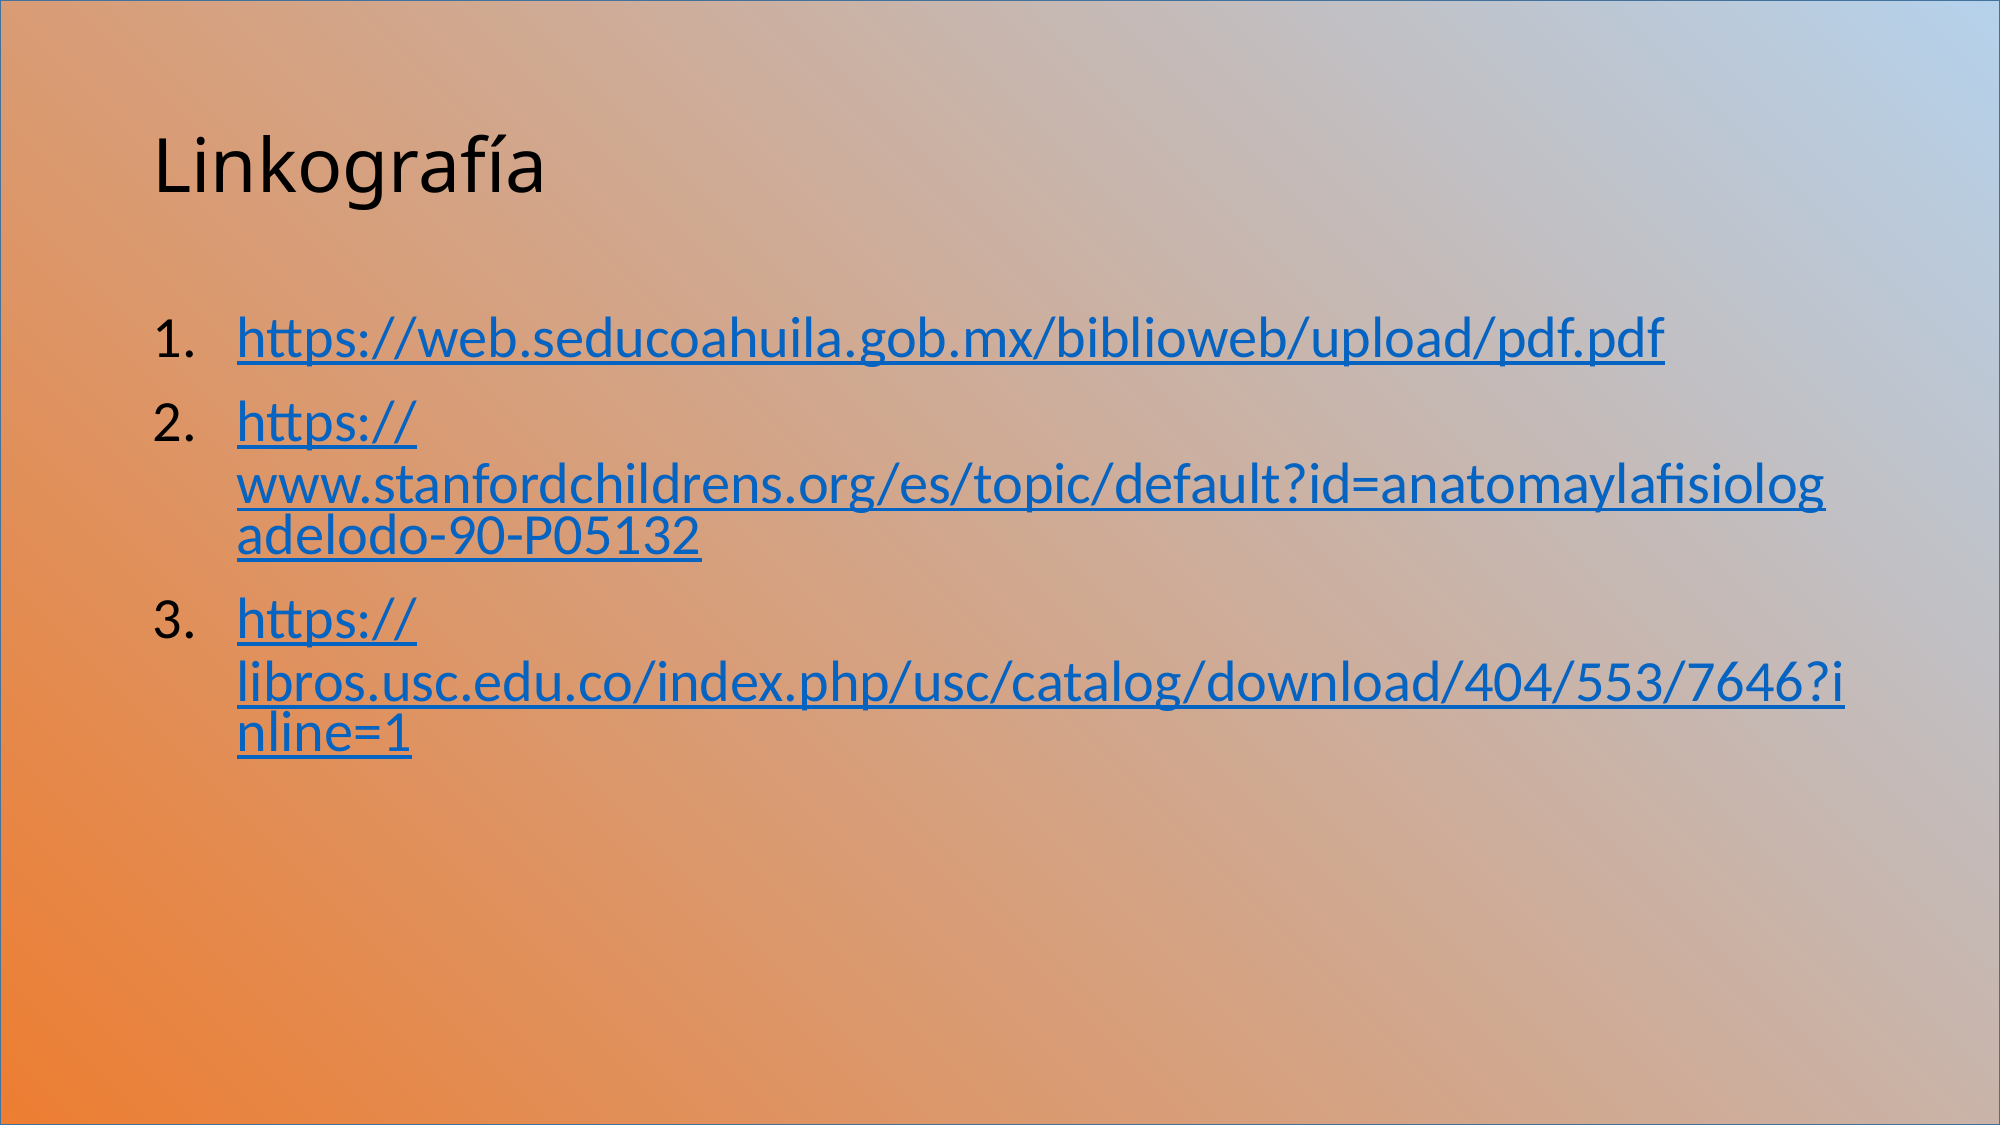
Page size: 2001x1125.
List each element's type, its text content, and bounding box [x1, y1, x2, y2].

title Linkografía [137, 59, 1863, 278]
text_box [0, 0, 2000, 1125]
list https://web.seducoahuila.gob.mx/biblioweb/upload/pdf.pdf https://www.stanfordchildrens.org/es/topic/default?id=anatomaylafisiologadelodo-90-P05132 https://libros.usc.edu.co/index.php/usc/catalog/download/404/553/7646?inline=1 [137, 299, 1863, 1014]
